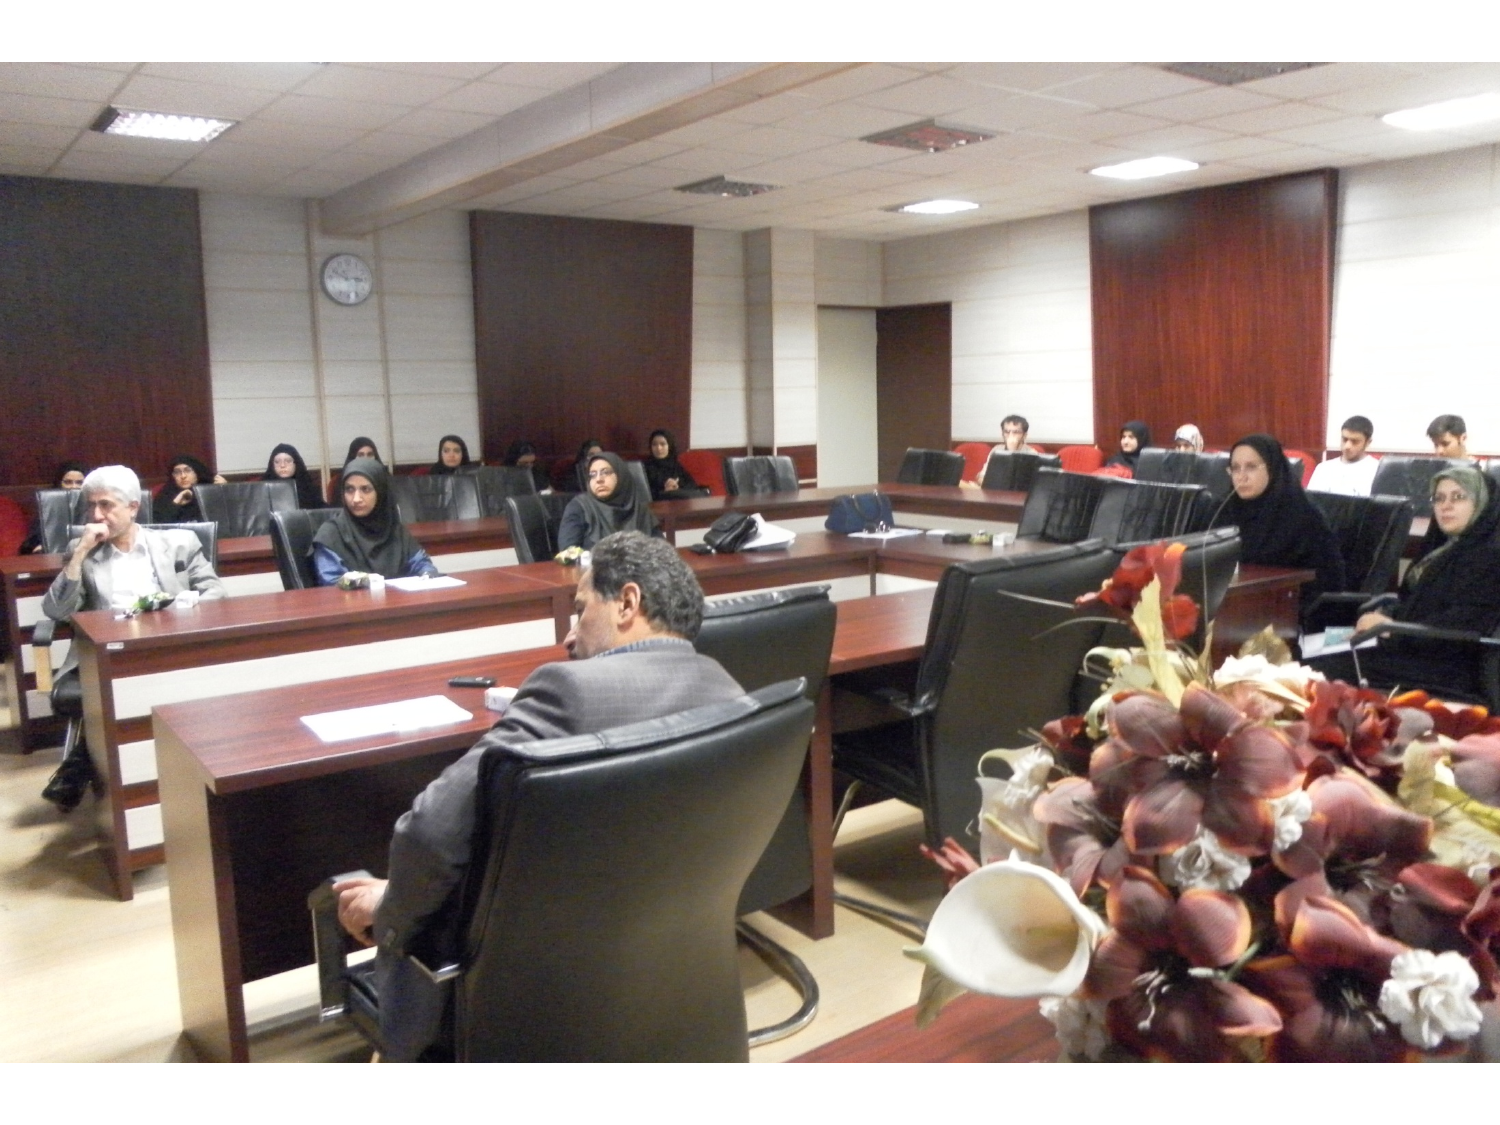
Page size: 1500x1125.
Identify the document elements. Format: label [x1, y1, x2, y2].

picture [0, 62, 1500, 1063]
